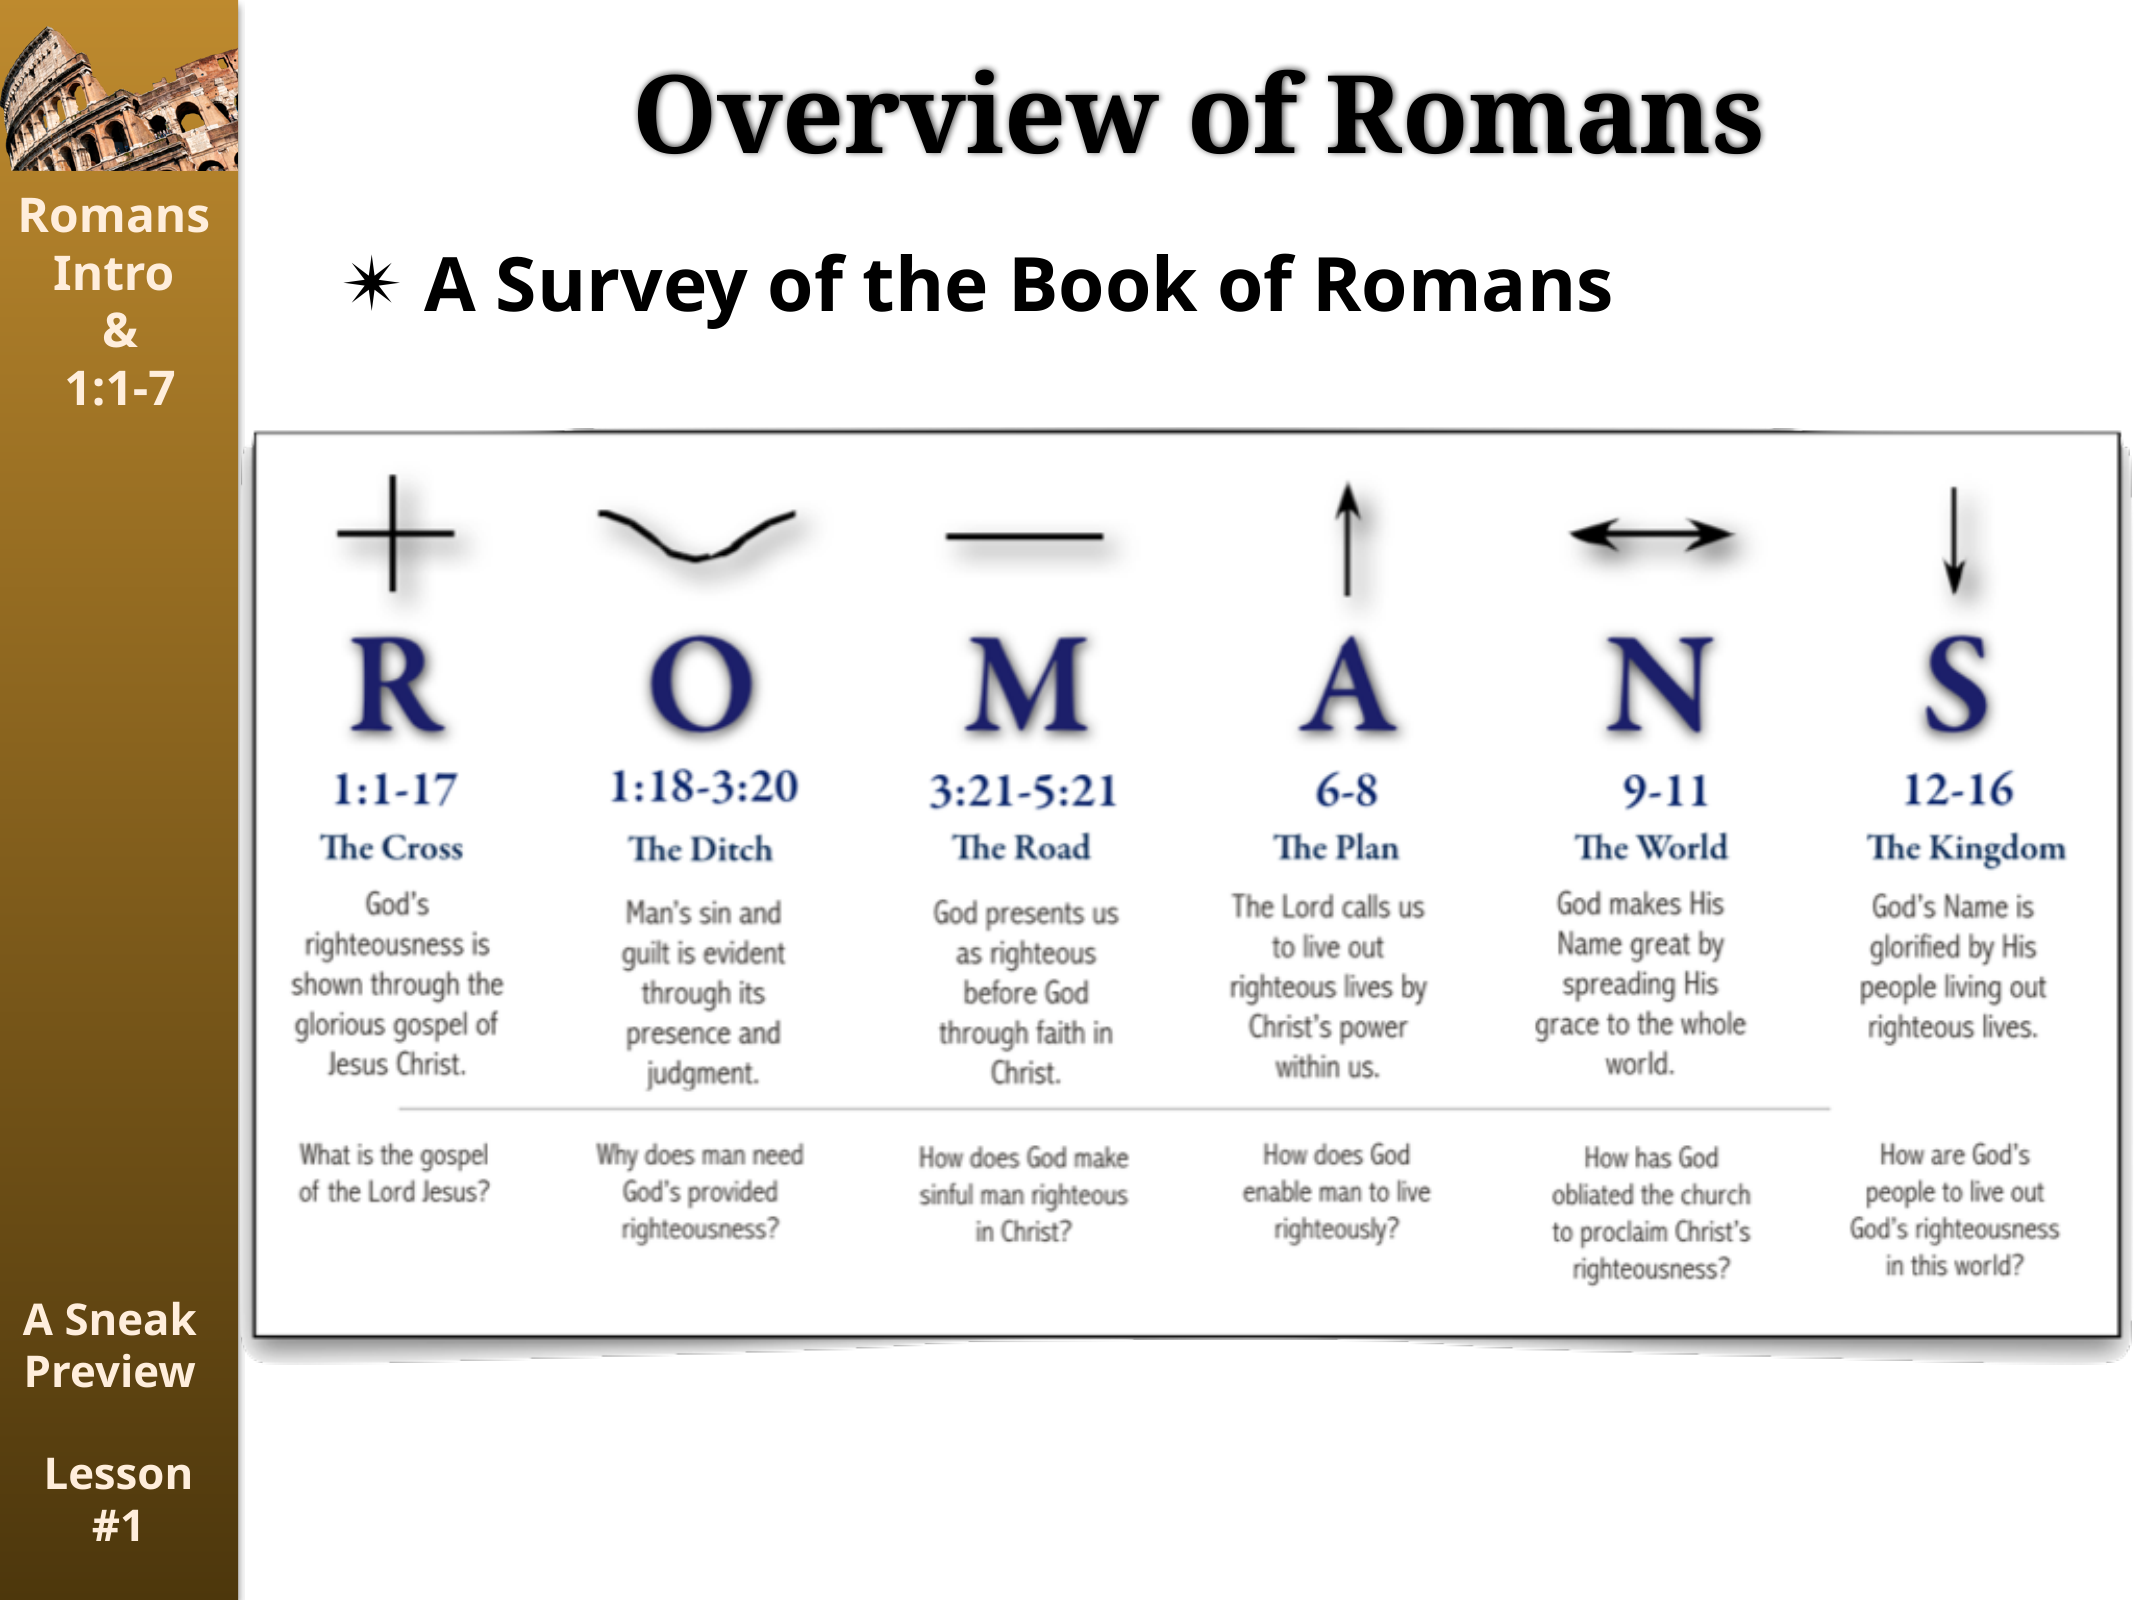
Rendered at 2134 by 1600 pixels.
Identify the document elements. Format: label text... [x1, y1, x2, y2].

text_box A Survey of the Book of Romans [333, 228, 1623, 335]
picture [240, 427, 2134, 1366]
picture [0, 26, 238, 171]
text_box Overview of Romans [632, 45, 1766, 176]
